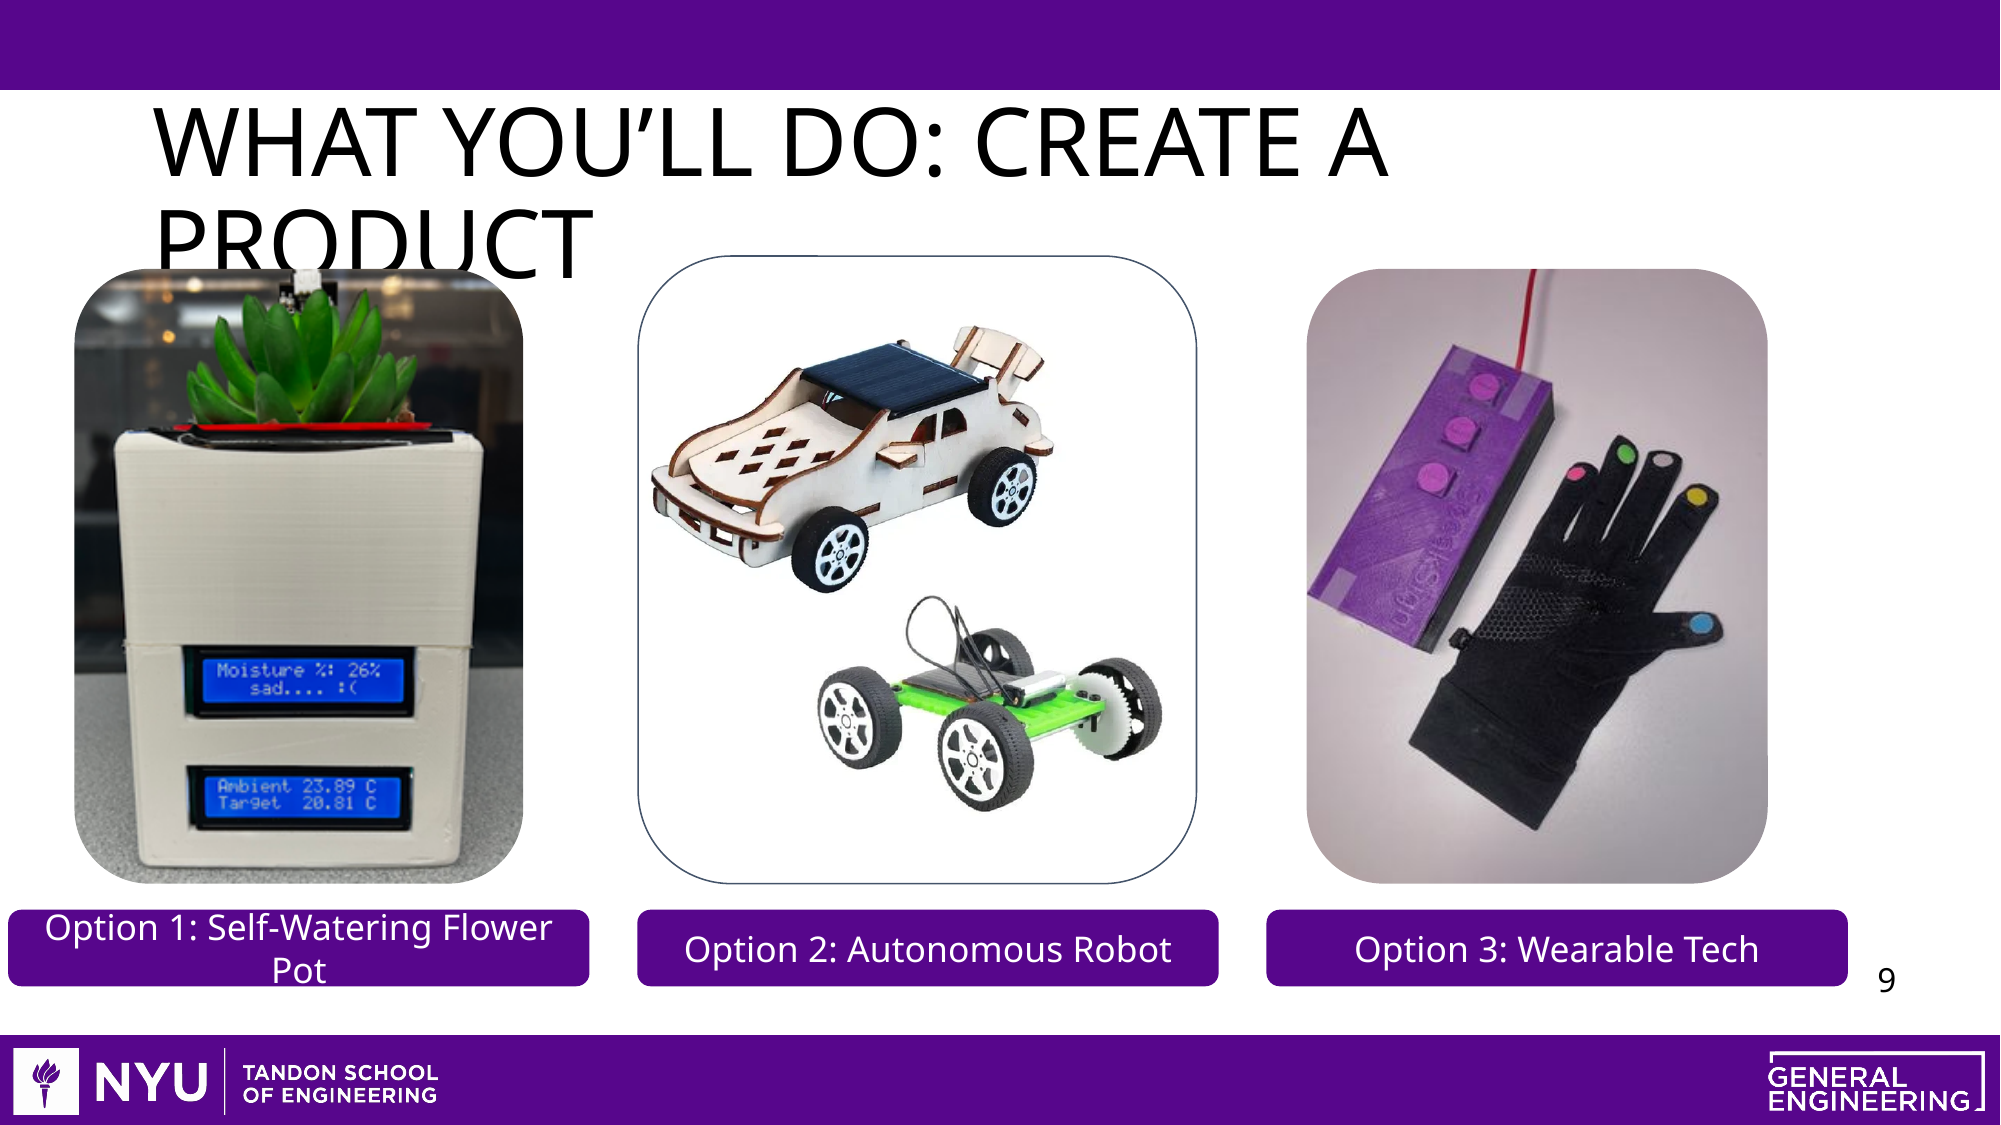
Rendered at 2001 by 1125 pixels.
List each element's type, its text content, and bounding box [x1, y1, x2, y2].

text_box Option 3: Wearable Tech [1267, 910, 1848, 986]
picture [74, 268, 524, 884]
text_box Option 2: Autonomous Robot [638, 910, 1218, 986]
text_box [638, 330, 788, 884]
text_box [704, 256, 1197, 828]
picture [1768, 1051, 1985, 1111]
picture [1306, 268, 1768, 884]
picture [13, 1048, 438, 1115]
title WHAT YOU’LL DO: CREATE A PRODUCT [137, 87, 1863, 306]
picture [645, 261, 1185, 896]
text_box Option 1: Self-Watering Flower Pot [8, 910, 589, 986]
